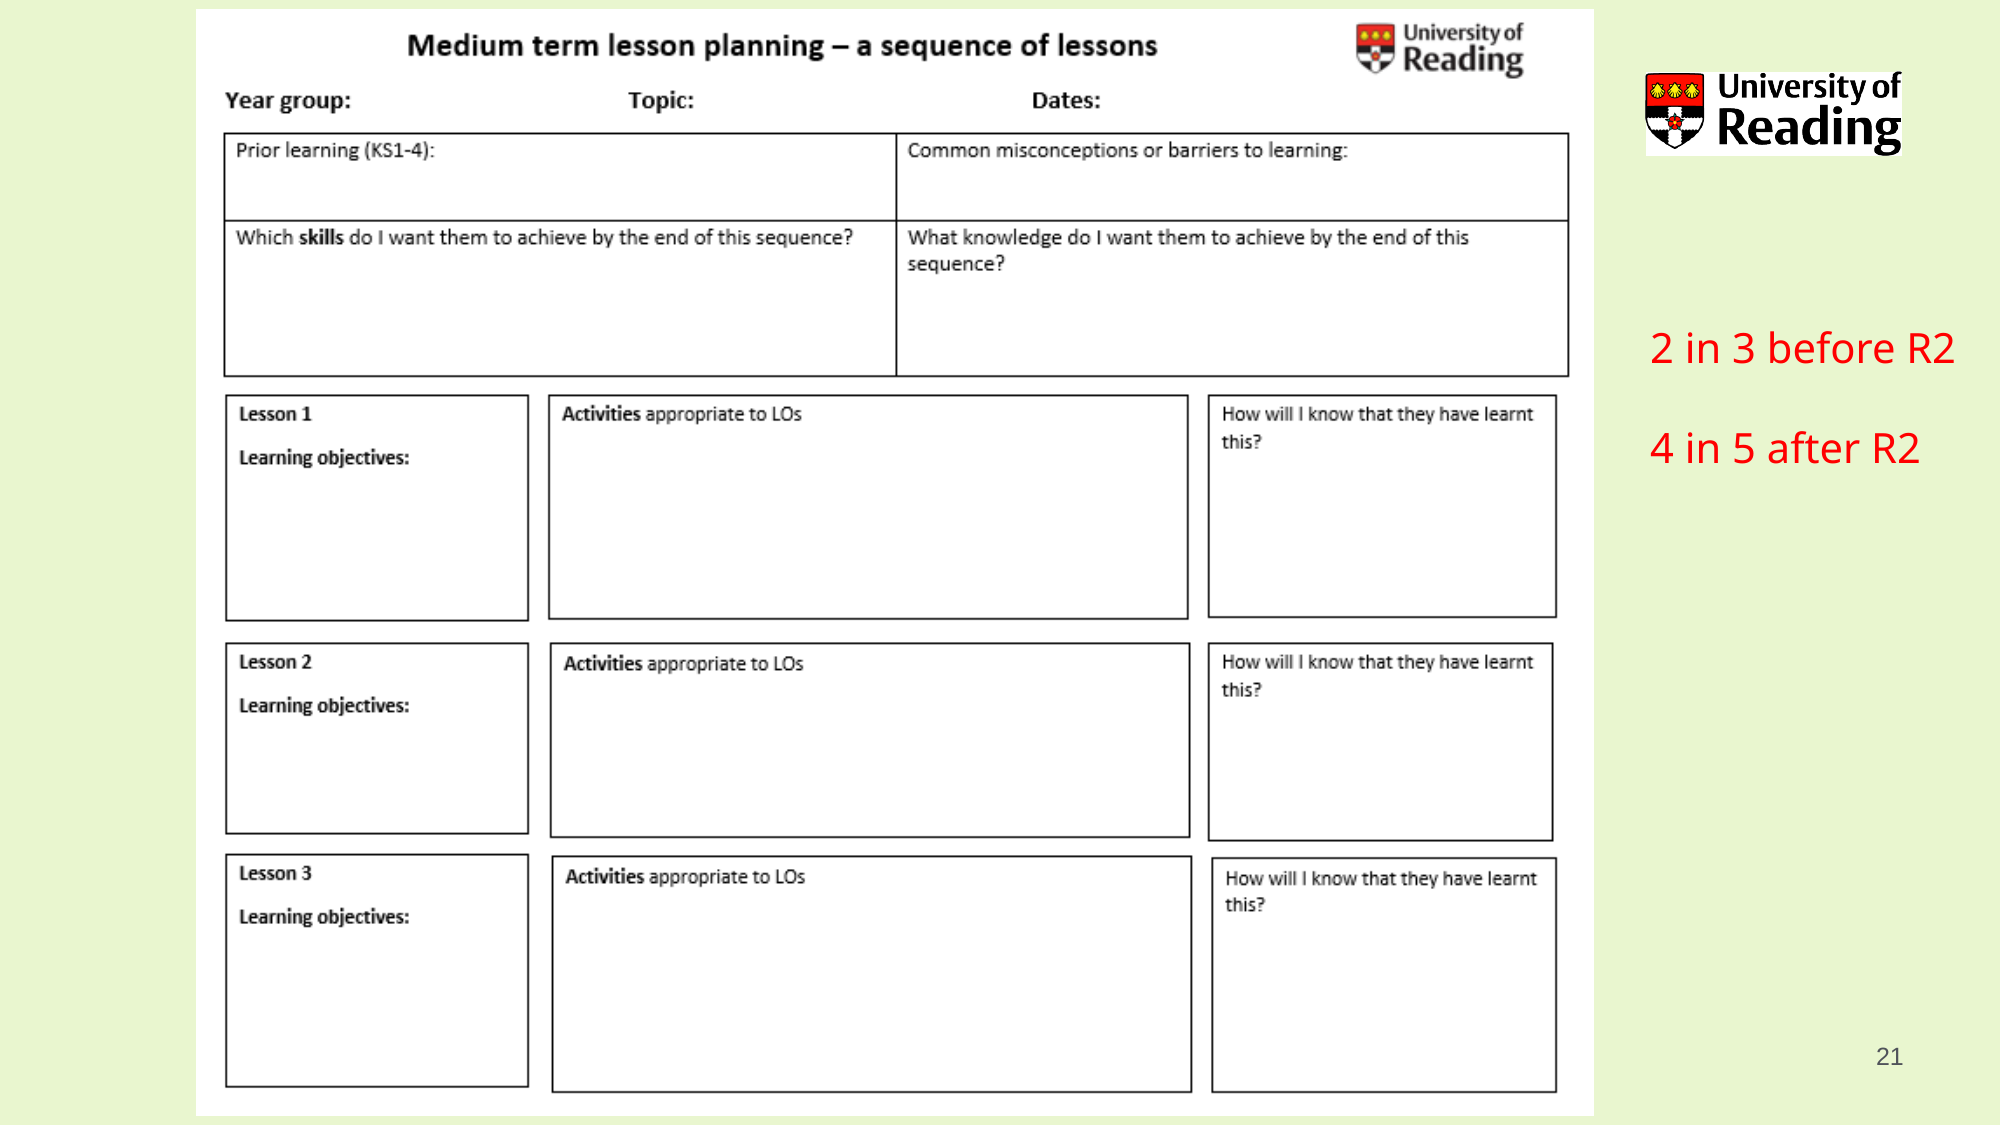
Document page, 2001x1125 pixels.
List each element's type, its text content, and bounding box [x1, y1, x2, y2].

picture [1645, 71, 1902, 156]
slide_number 21 [1756, 1040, 1904, 1083]
picture [196, 9, 1595, 1116]
text_box 2 in 3 before R2 4 in 5 after R2 [1635, 314, 1972, 480]
